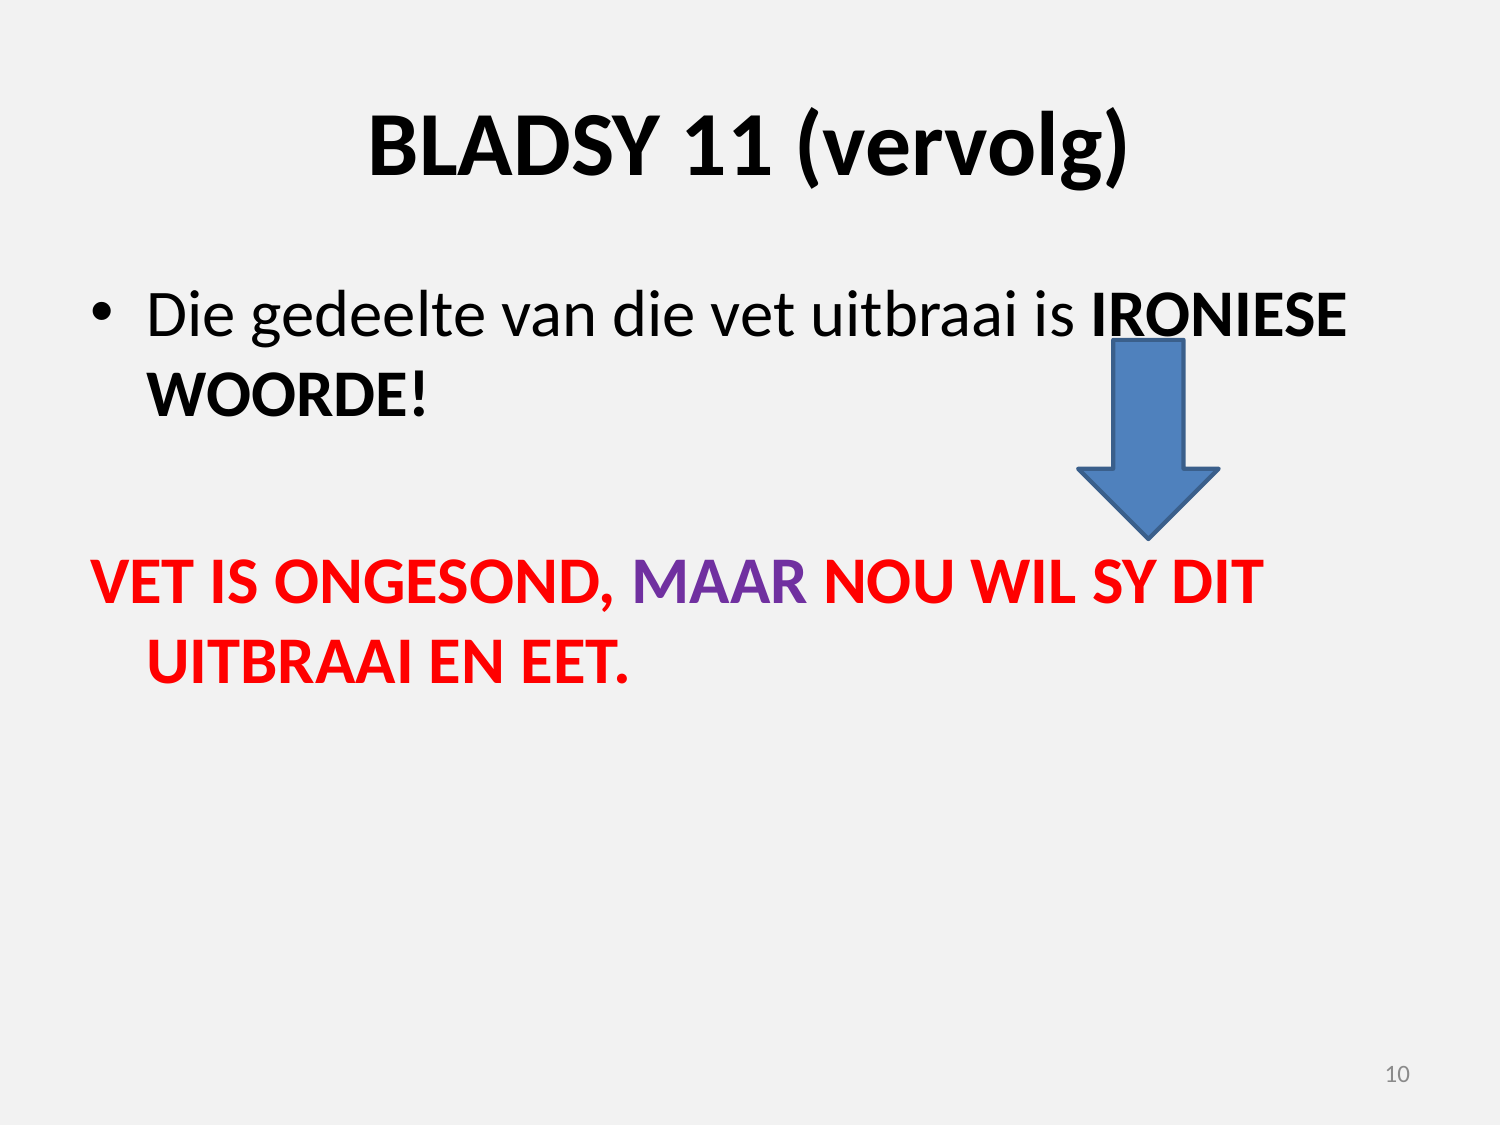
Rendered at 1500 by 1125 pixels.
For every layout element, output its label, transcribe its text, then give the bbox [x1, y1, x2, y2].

title BLADSY 11 (vervolg) [75, 45, 1425, 233]
slide_number 10 [1074, 1042, 1425, 1103]
list Die gedeelte van die vet uitbraai is IRONIESE WOORDE! VET IS ONGESOND, MAAR NOU WIL SY DIT UITBRAAI EN EET. [75, 262, 1425, 1005]
text_box [1076, 337, 1221, 542]
